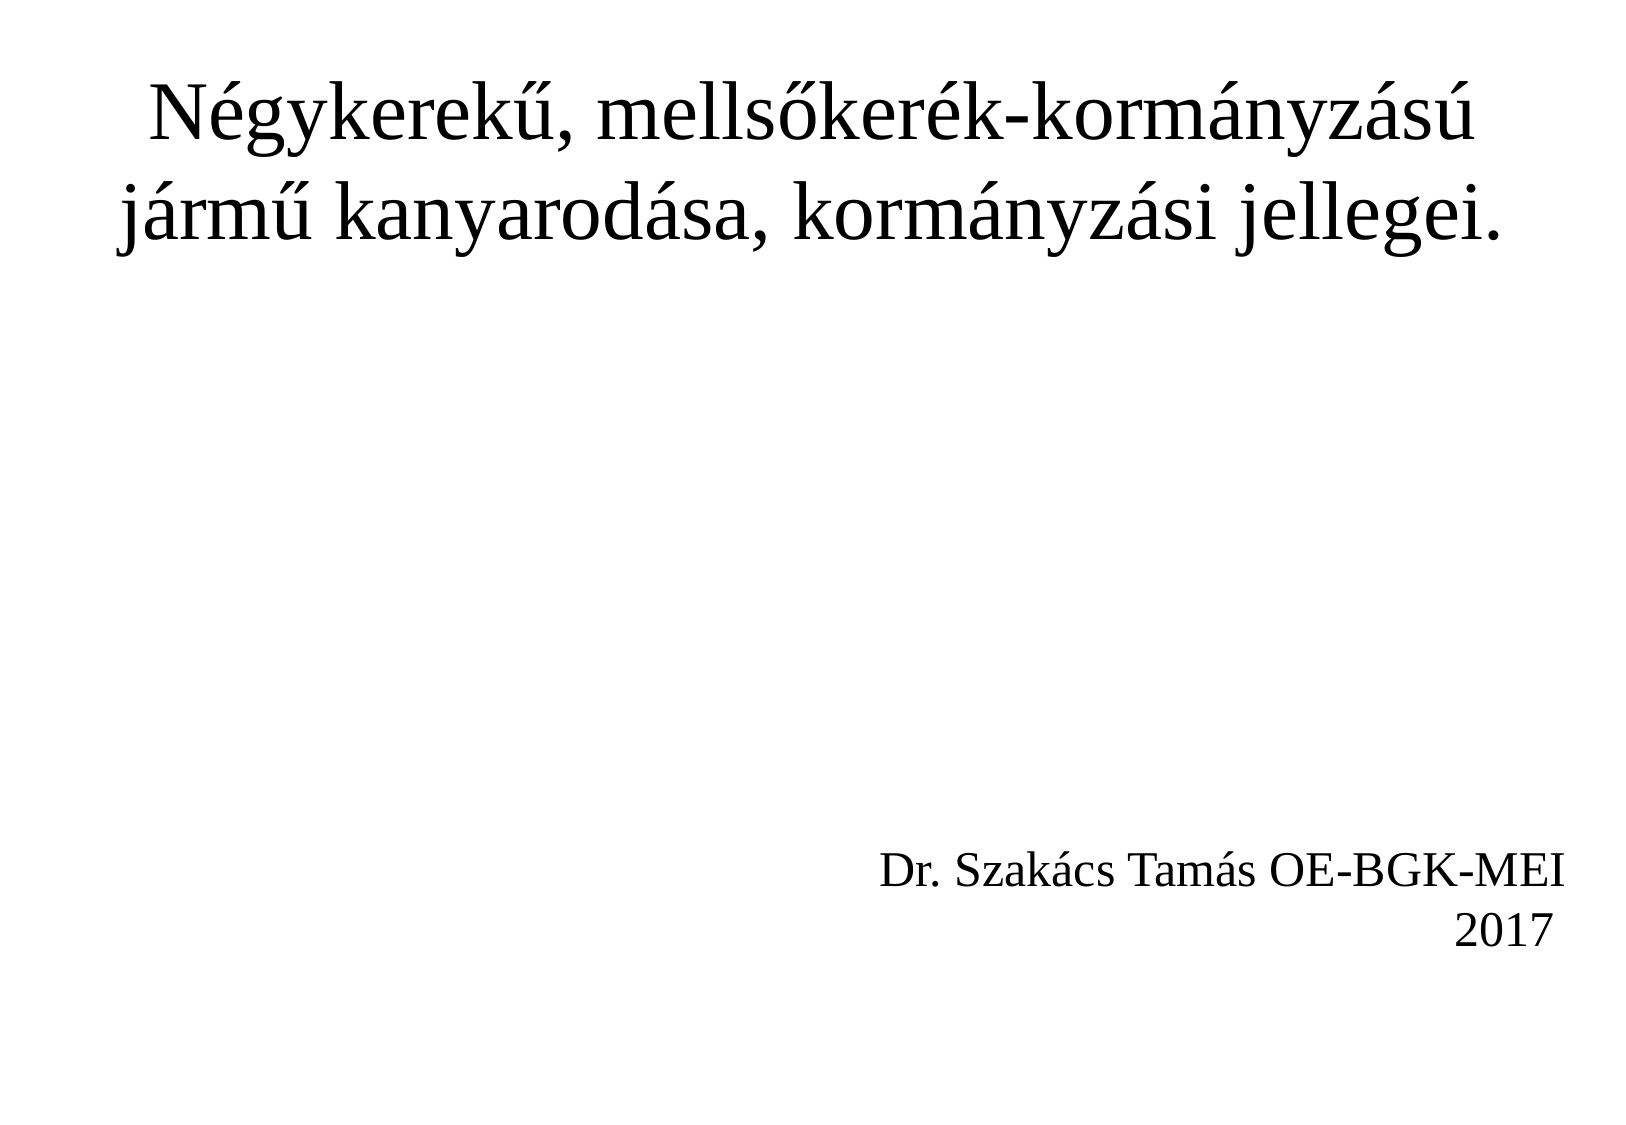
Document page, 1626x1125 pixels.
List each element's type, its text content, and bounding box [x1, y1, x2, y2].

text_box Dr. Szakács Tamás OE-BGK-MEI 2017 [43, 829, 1582, 965]
text_box Négykerekű, mellsőkerék-kormányzású jármű kanyarodása, kormányzási jellegei. [43, 48, 1582, 364]
